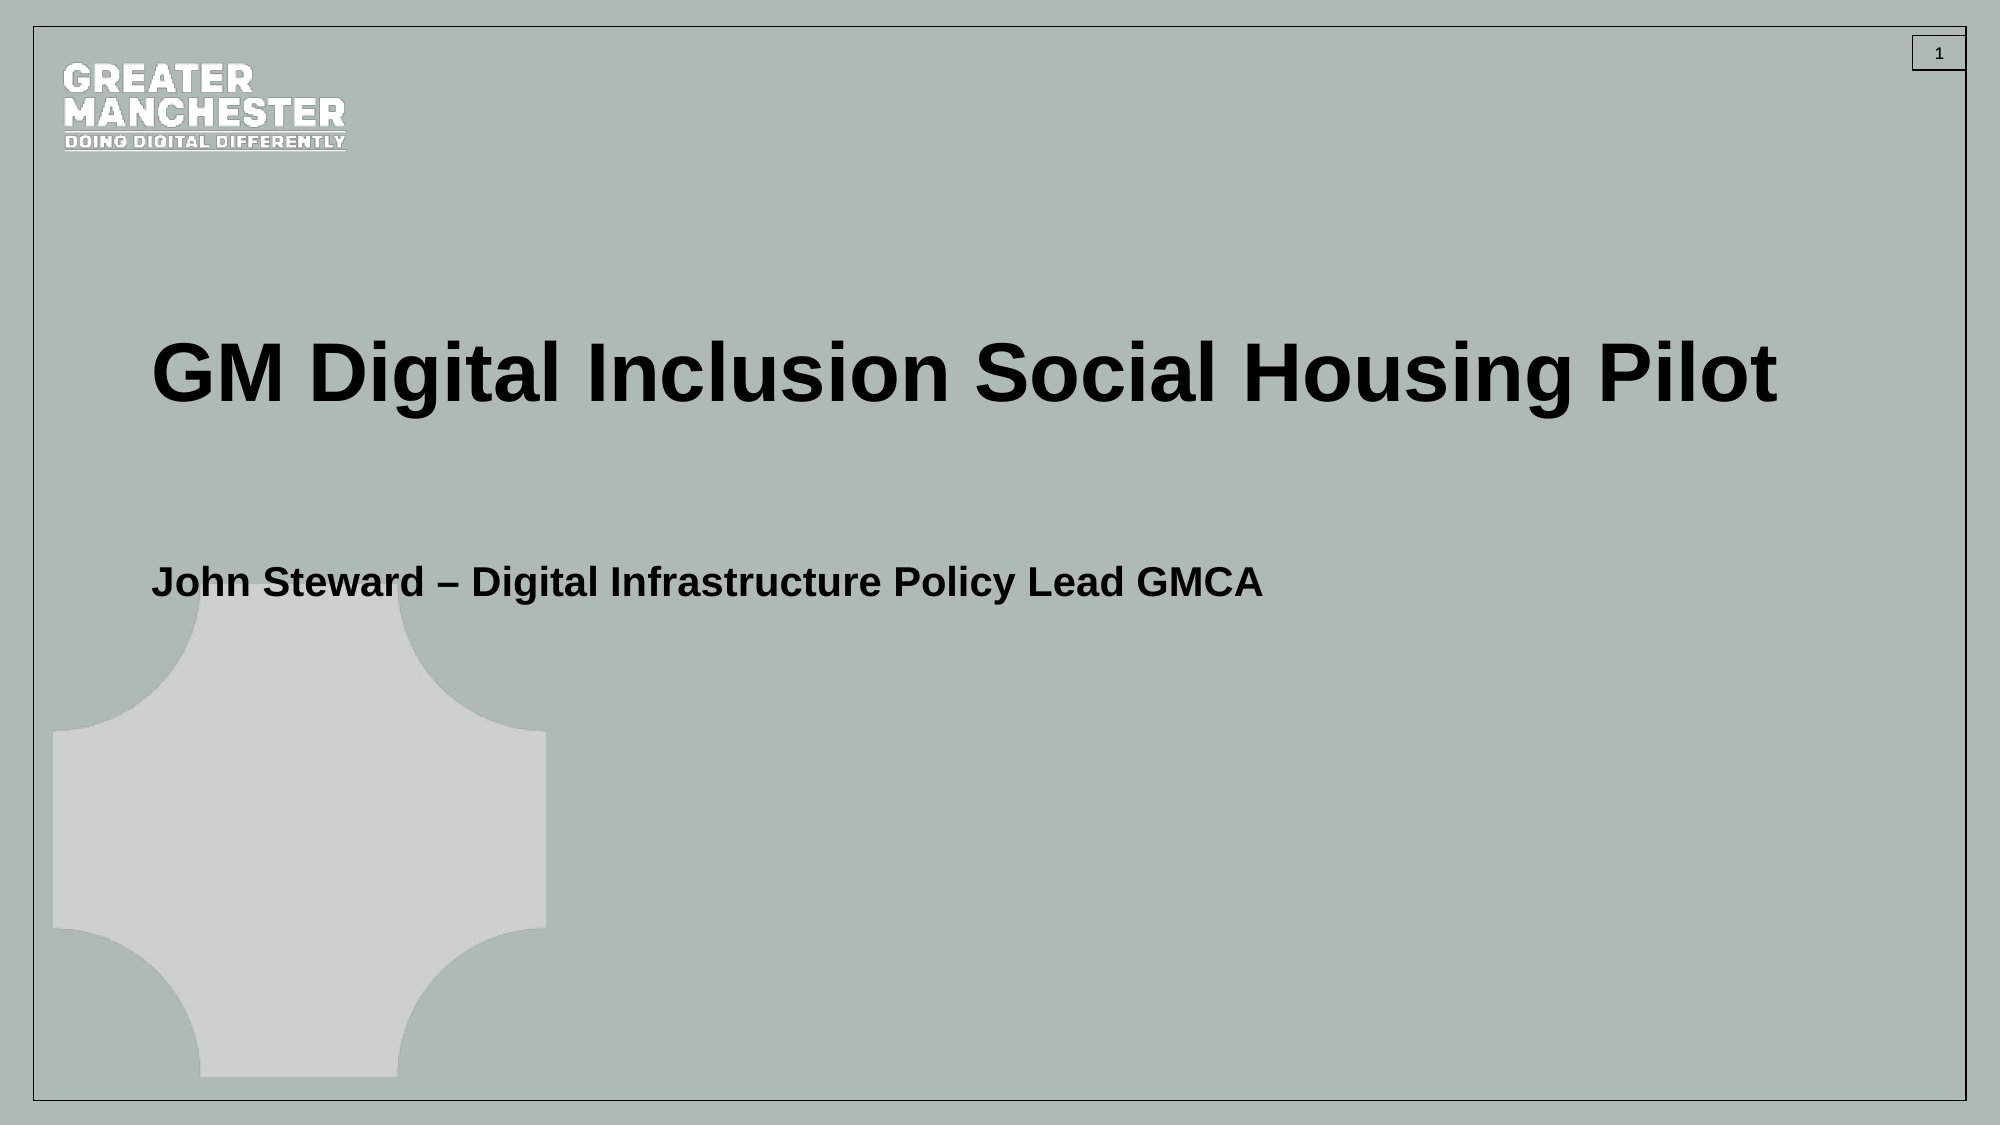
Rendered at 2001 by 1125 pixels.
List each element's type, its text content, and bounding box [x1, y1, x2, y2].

list John Steward – Digital Infrastructure Policy Lead GMCA [136, 552, 1862, 799]
picture [53, 52, 359, 164]
title GM Digital Inclusion Social Housing Pilot [136, 280, 1862, 527]
